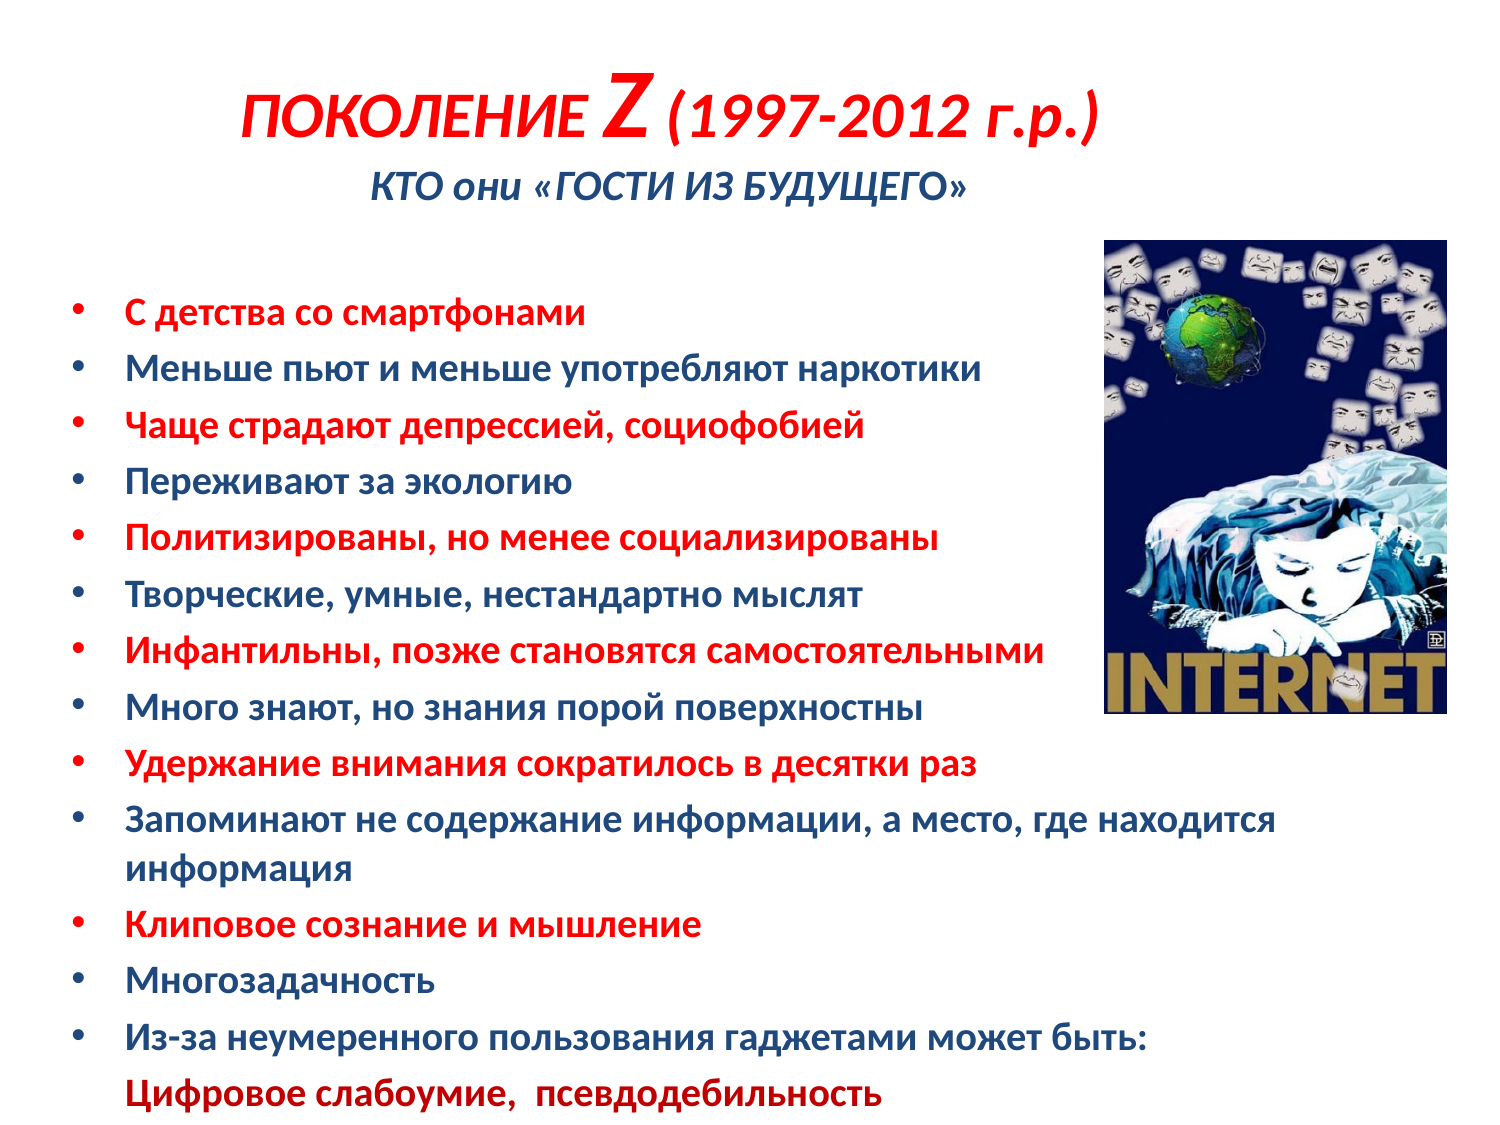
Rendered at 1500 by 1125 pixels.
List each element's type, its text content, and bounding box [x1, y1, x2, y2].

list С детства со смартфонами Меньше пьют и меньше употребляют наркотики Чаще страдают депрессией, социофобией Переживают за экологию Политизированы, но менее социализированы Творческие, умные, нестандартно мыслят Инфантильны, позже становятся самостоятельными Много знают, но знания порой поверхностны Удержание внимания сократилось в десятки раз Запоминают не содержание информации, а место, где находится информация Клиповое сознание и мышление Многозадачность Из-за неумеренного пользования гаджетами может быть: Цифровое слабоумие, псевдодебильность [56, 246, 1306, 1123]
title ПОКОЛЕНИЕ Z (1997-2012 г.р.) КТО они «ГОСТИ ИЗ БУДУЩЕГО» [0, 30, 1341, 218]
picture [1104, 240, 1448, 714]
